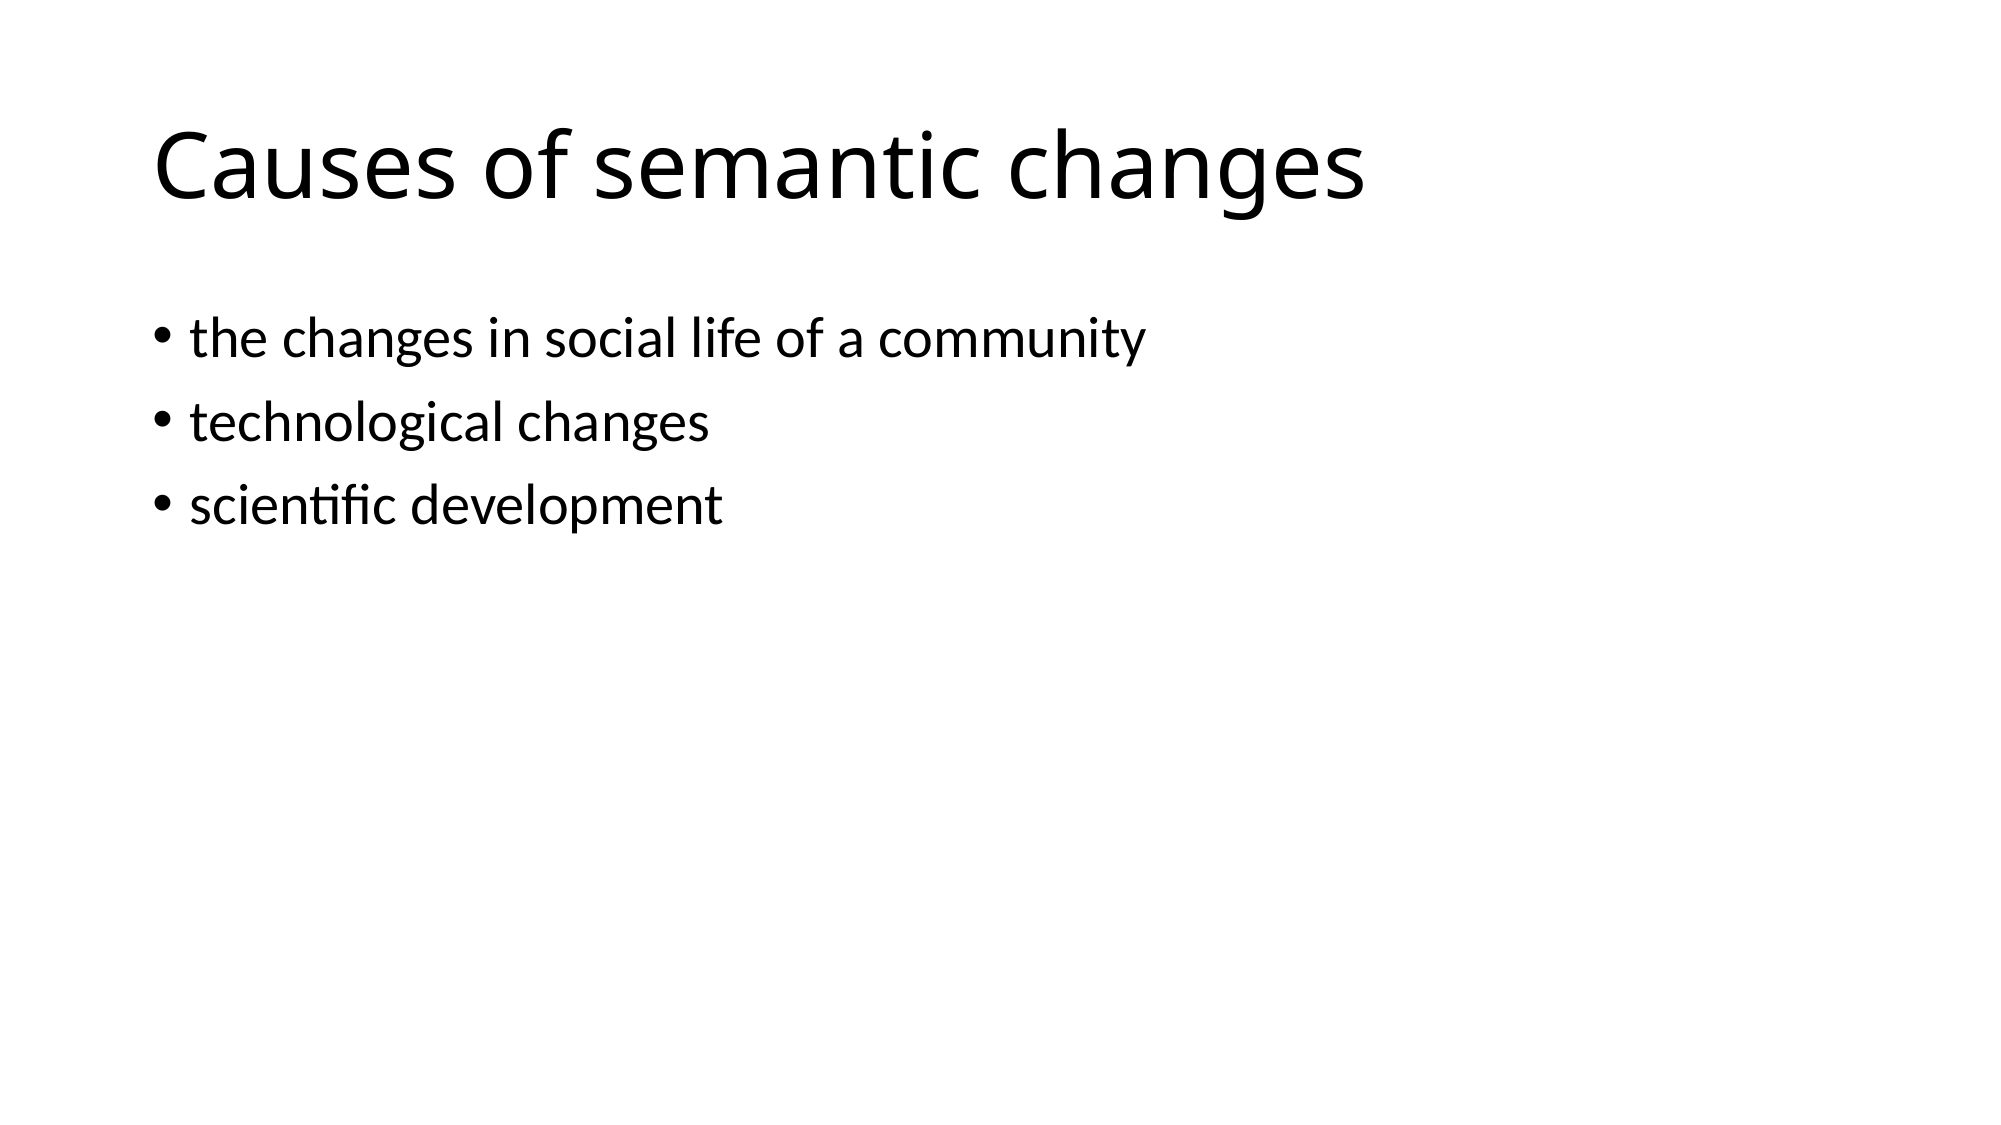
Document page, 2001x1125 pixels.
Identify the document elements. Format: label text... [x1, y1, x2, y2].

list the changes in social life of a community technological changes scientific development [137, 299, 1863, 1014]
title Causes of semantic changes [137, 59, 1863, 278]
